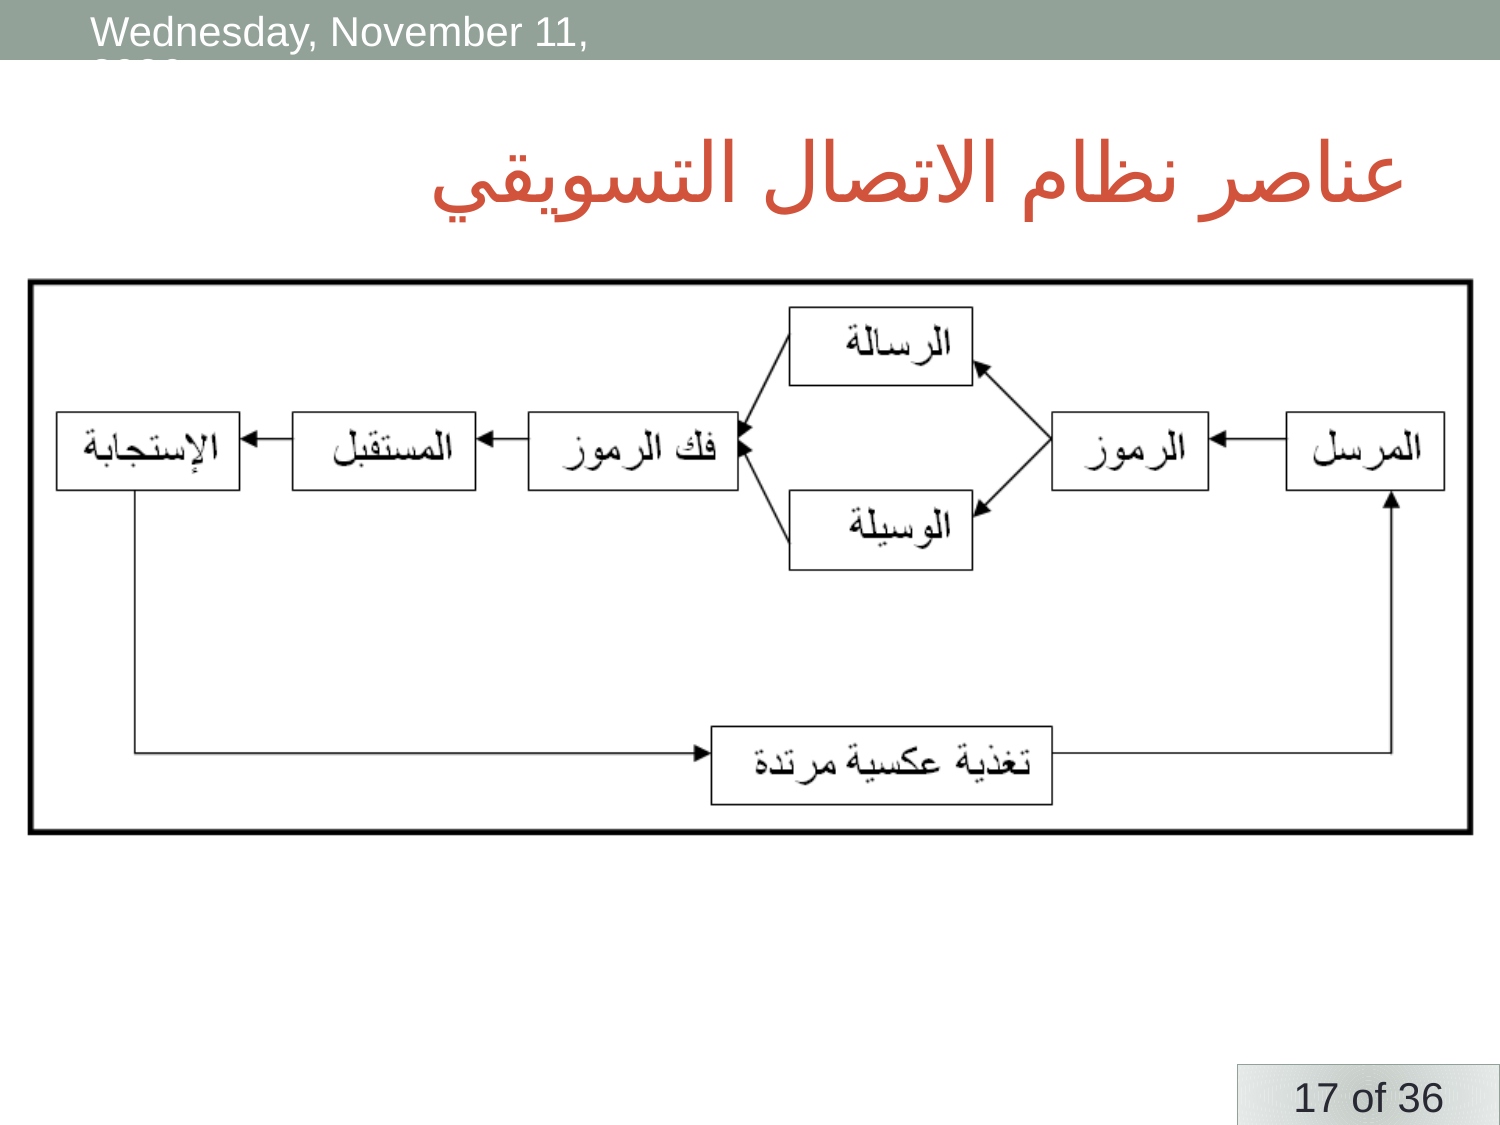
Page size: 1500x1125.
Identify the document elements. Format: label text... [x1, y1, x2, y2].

title عناصر نظام الاتصال التسويقي [75, 87, 1425, 250]
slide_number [75, 3, 625, 57]
picture [13, 262, 1487, 862]
